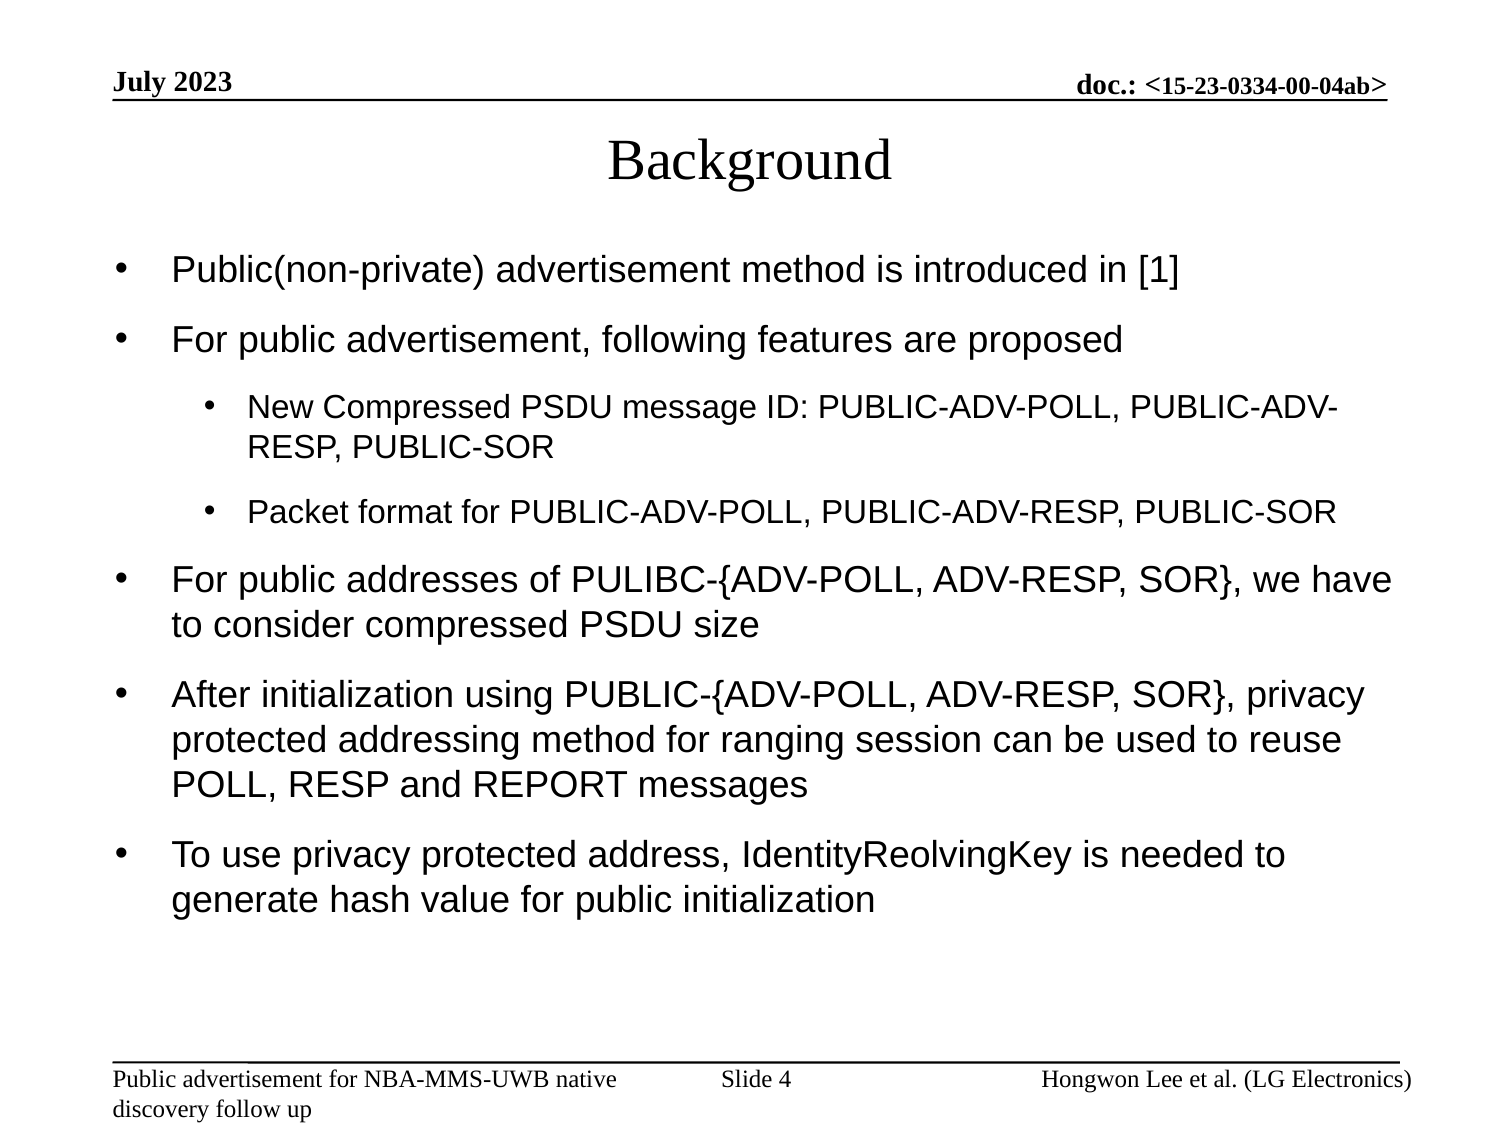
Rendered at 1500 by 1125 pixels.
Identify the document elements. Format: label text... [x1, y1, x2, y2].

slide_number Slide 4 [712, 1062, 800, 1093]
footer Hongwon Lee et al. (LG Electronics) [900, 1062, 1413, 1093]
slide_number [112, 62, 375, 98]
list Public(non-private) advertisement method is introduced in [1] For public advertisement, following features are proposed New Compressed PSDU message ID: PUBLIC-ADV-POLL, PUBLIC-ADV-RESP, PUBLIC-SOR Packet format for PUBLIC-ADV-POLL, PUBLIC-ADV-RESP, PUBLIC-SOR For public addresses of PULIBC-{ADV-POLL, ADV-RESP, SOR}, we have to consider compressed PSDU size After initialization using PUBLIC-{ADV-POLL, ADV-RESP, SOR}, privacy protected addressing method for ranging session can be used to reuse POLL, RESP and REPORT messages To use privacy protected address, IdentityReolvingKey is needed to generate hash value for public initialization [99, 237, 1413, 1050]
text_box Background [112, 112, 1388, 200]
